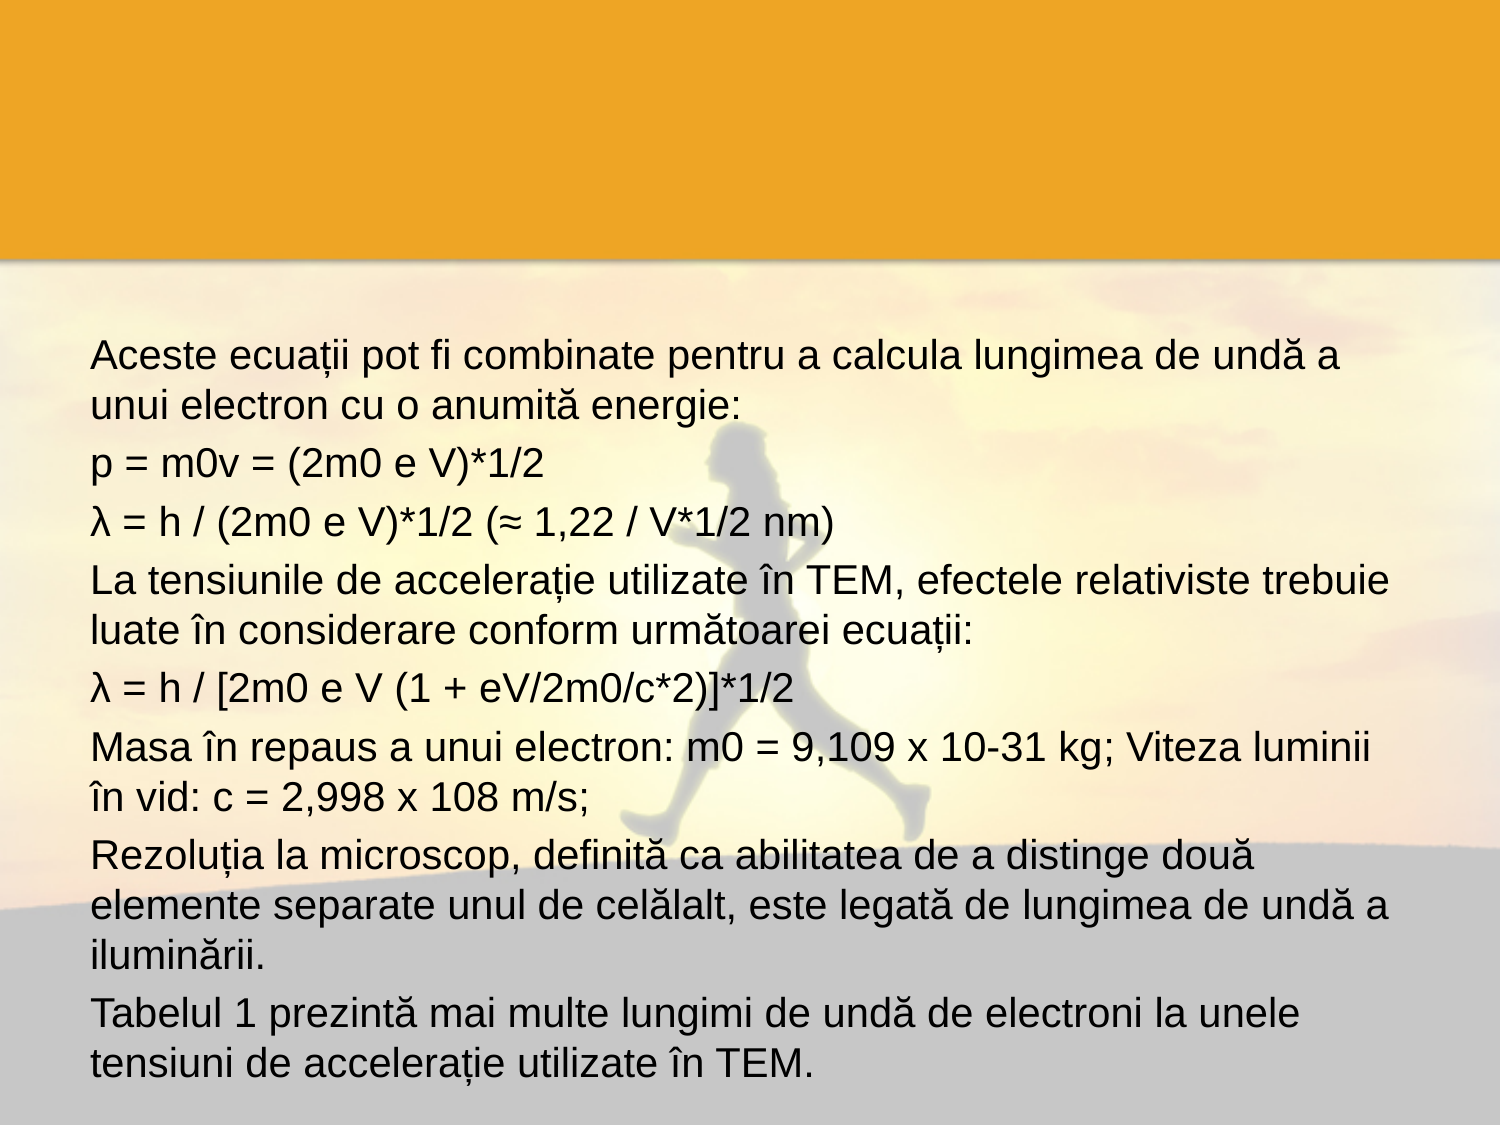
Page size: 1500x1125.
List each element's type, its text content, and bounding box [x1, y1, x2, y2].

picture [0, 0, 1500, 1125]
list Aceste ecuații pot fi combinate pentru a calcula lungimea de undă a unui electron cu o anumită energie: p = m0v = (2m0 e V)*1/2 λ = h / (2m0 e V)*1/2 (≈ 1,22 / V*1/2 nm) La tensiunile de accelerație utilizate în TEM, efectele relativiste trebuie luate în considerare conform următoarei ecuații: λ = h / [2m0 e V (1 + eV/2m0/c*2)]*1/2 Masa în repaus a unui electron: m0 = 9,109 x 10-31 kg; Viteza luminii în vid: c = 2,998 x 108 m/s; Rezoluția la microscop, definită ca abilitatea de a distinge două elemente separate unul de celălalt, este legată de lungimea de undă a iluminării. Tabelul 1 prezintă mai multe lungimi de undă de electroni la unele tensiuni de accelerație utilizate în TEM. [75, 320, 1425, 1063]
